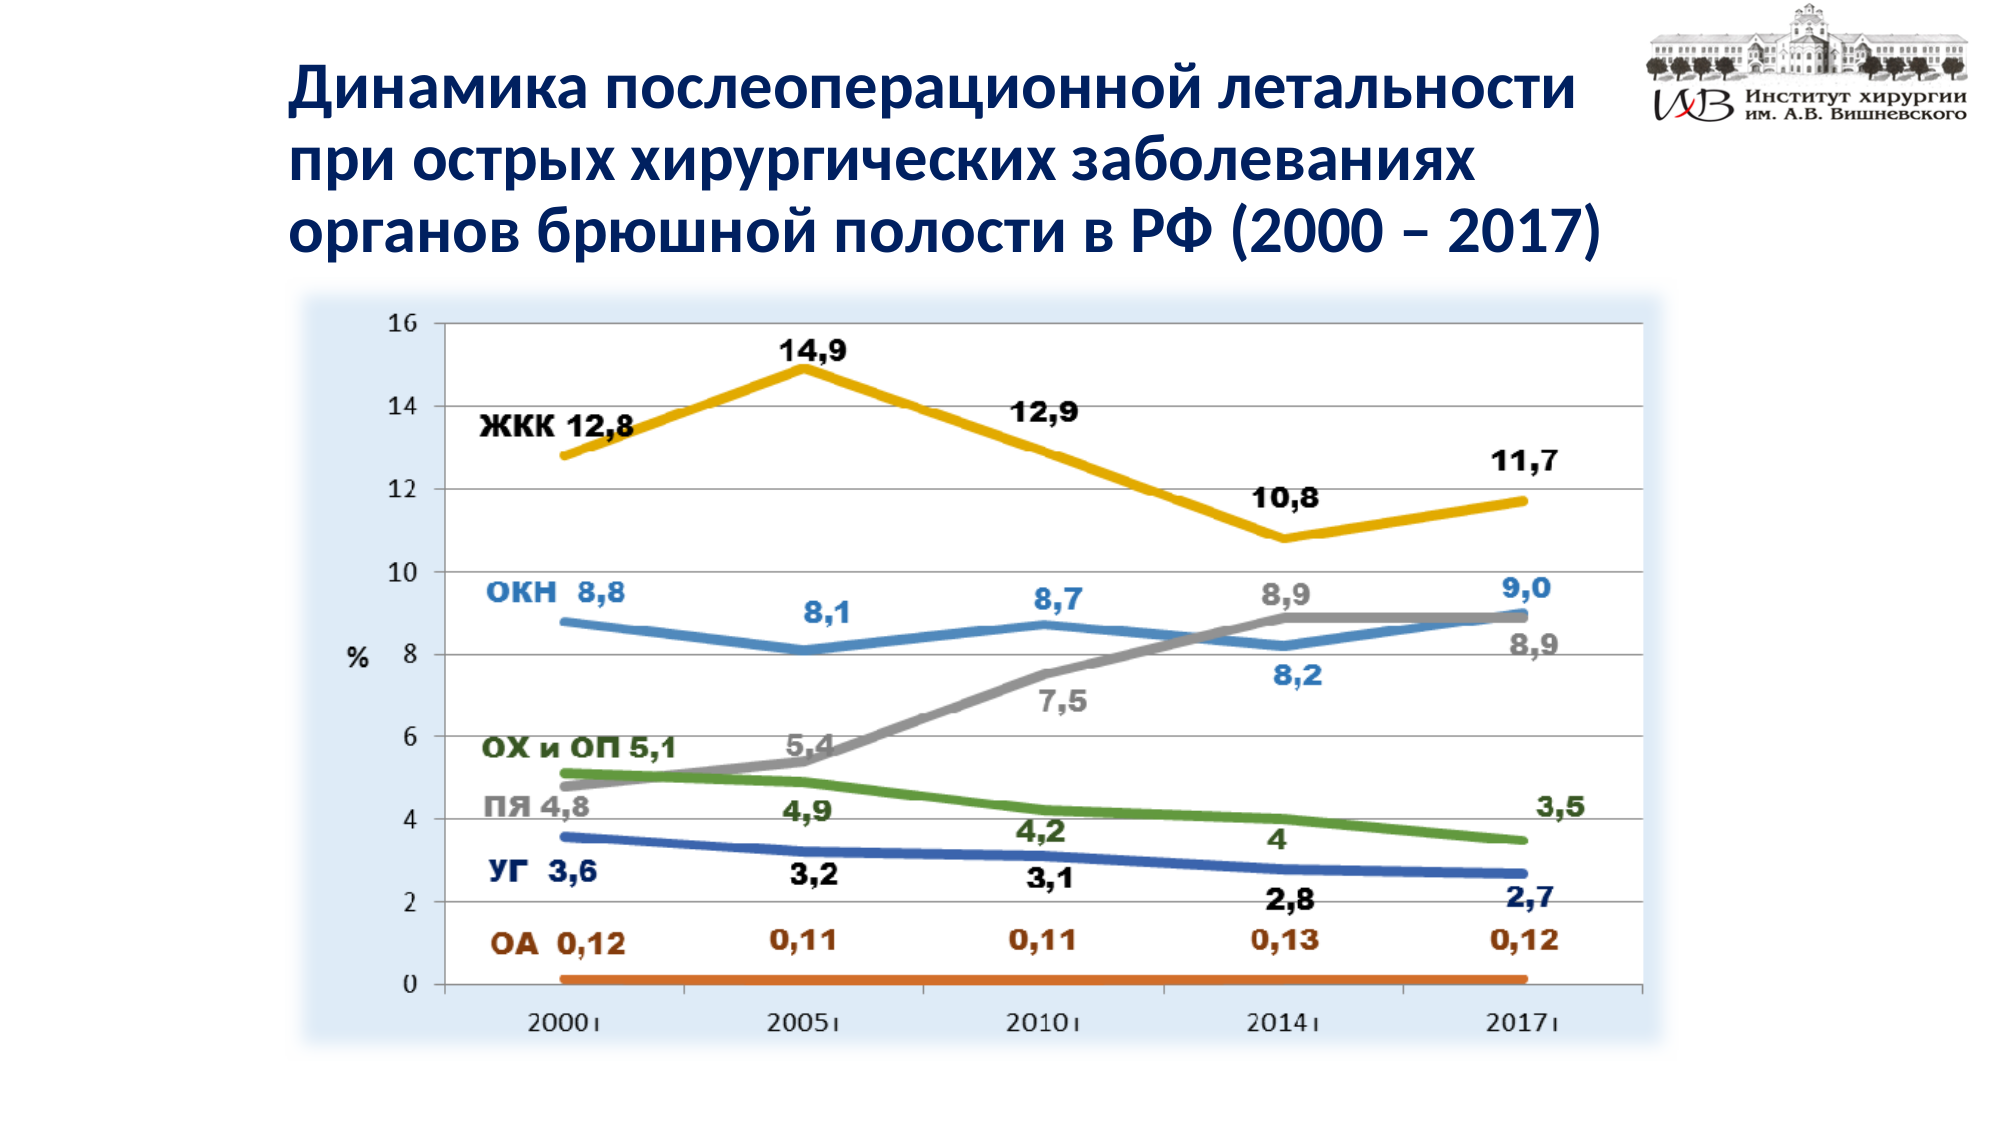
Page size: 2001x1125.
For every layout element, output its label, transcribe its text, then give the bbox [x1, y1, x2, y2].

title Динамика послеоперационной летальности при острых хирургических заболеваниях органов брюшной полости в РФ (2000 – 2017) [273, 50, 1738, 268]
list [285, 277, 1679, 1061]
picture [1634, 0, 1982, 130]
